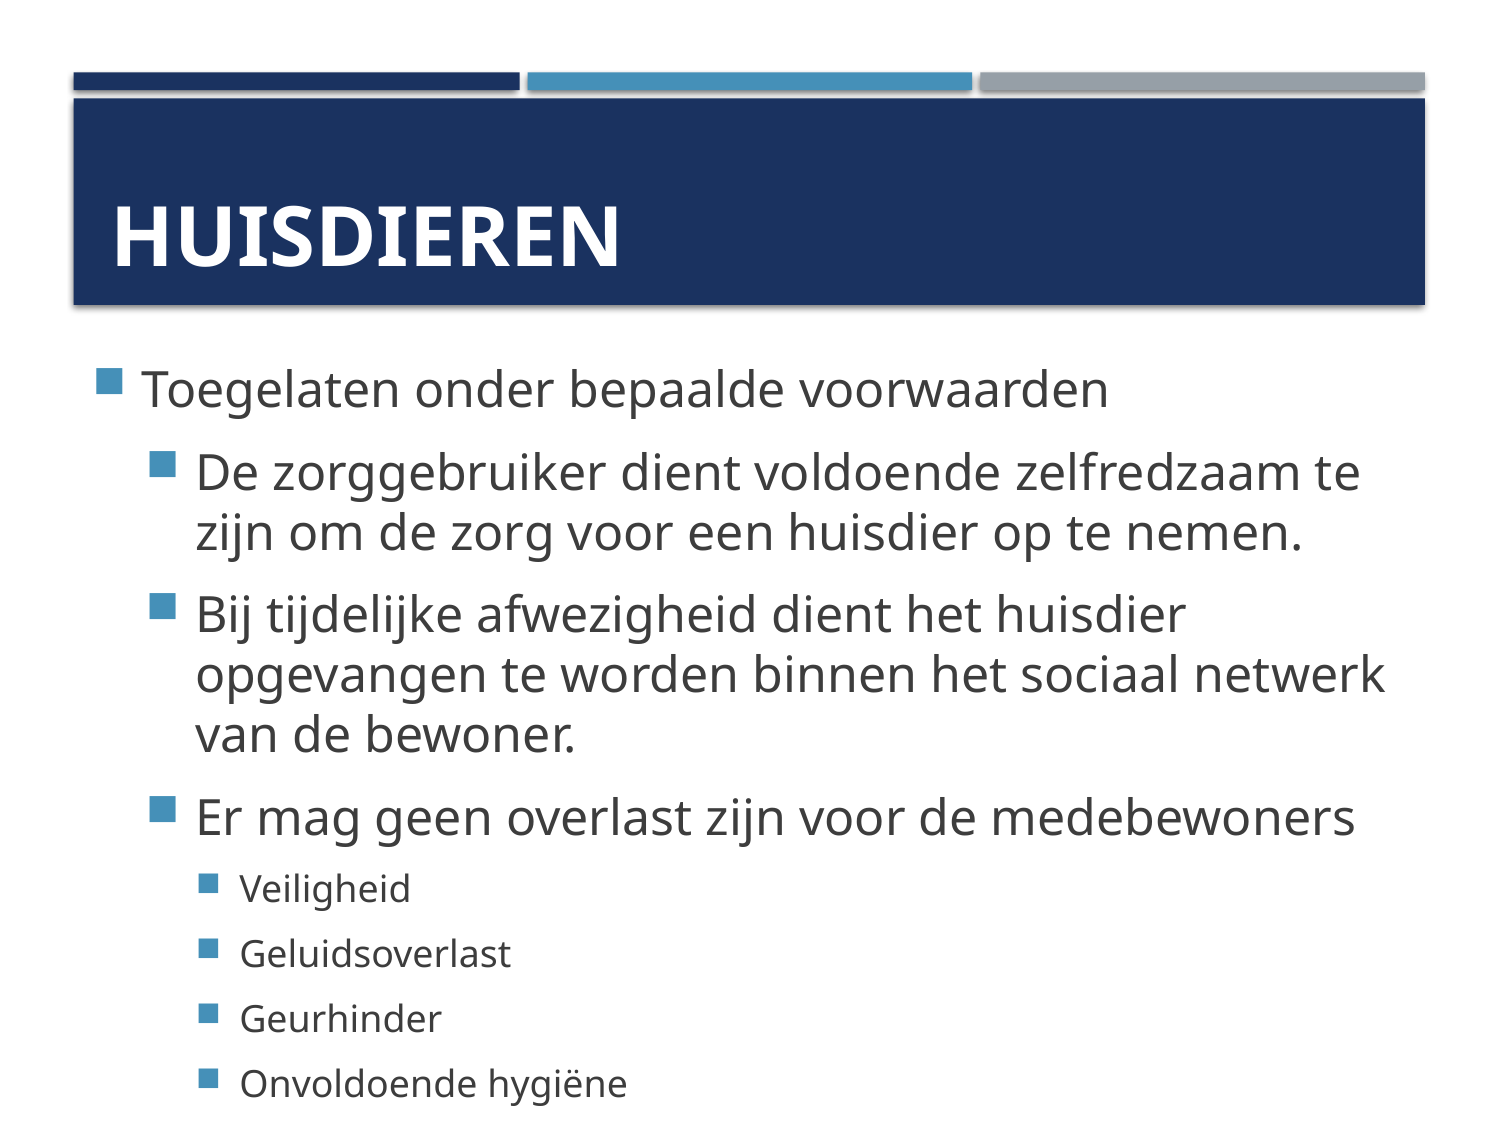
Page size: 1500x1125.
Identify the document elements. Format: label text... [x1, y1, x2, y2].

title huisdieren [95, 112, 1406, 291]
list Toegelaten onder bepaalde voorwaarden De zorggebruiker dient voldoende zelfredzaam te zijn om de zorg voor een huisdier op te nemen. Bij tijdelijke afwezigheid dient het huisdier opgevangen te worden binnen het sociaal netwerk van de bewoner. Er mag geen overlast zijn voor de medebewoners Veiligheid Geluidsoverlast Geurhinder Onvoldoende hygiëne [76, 338, 1464, 1125]
